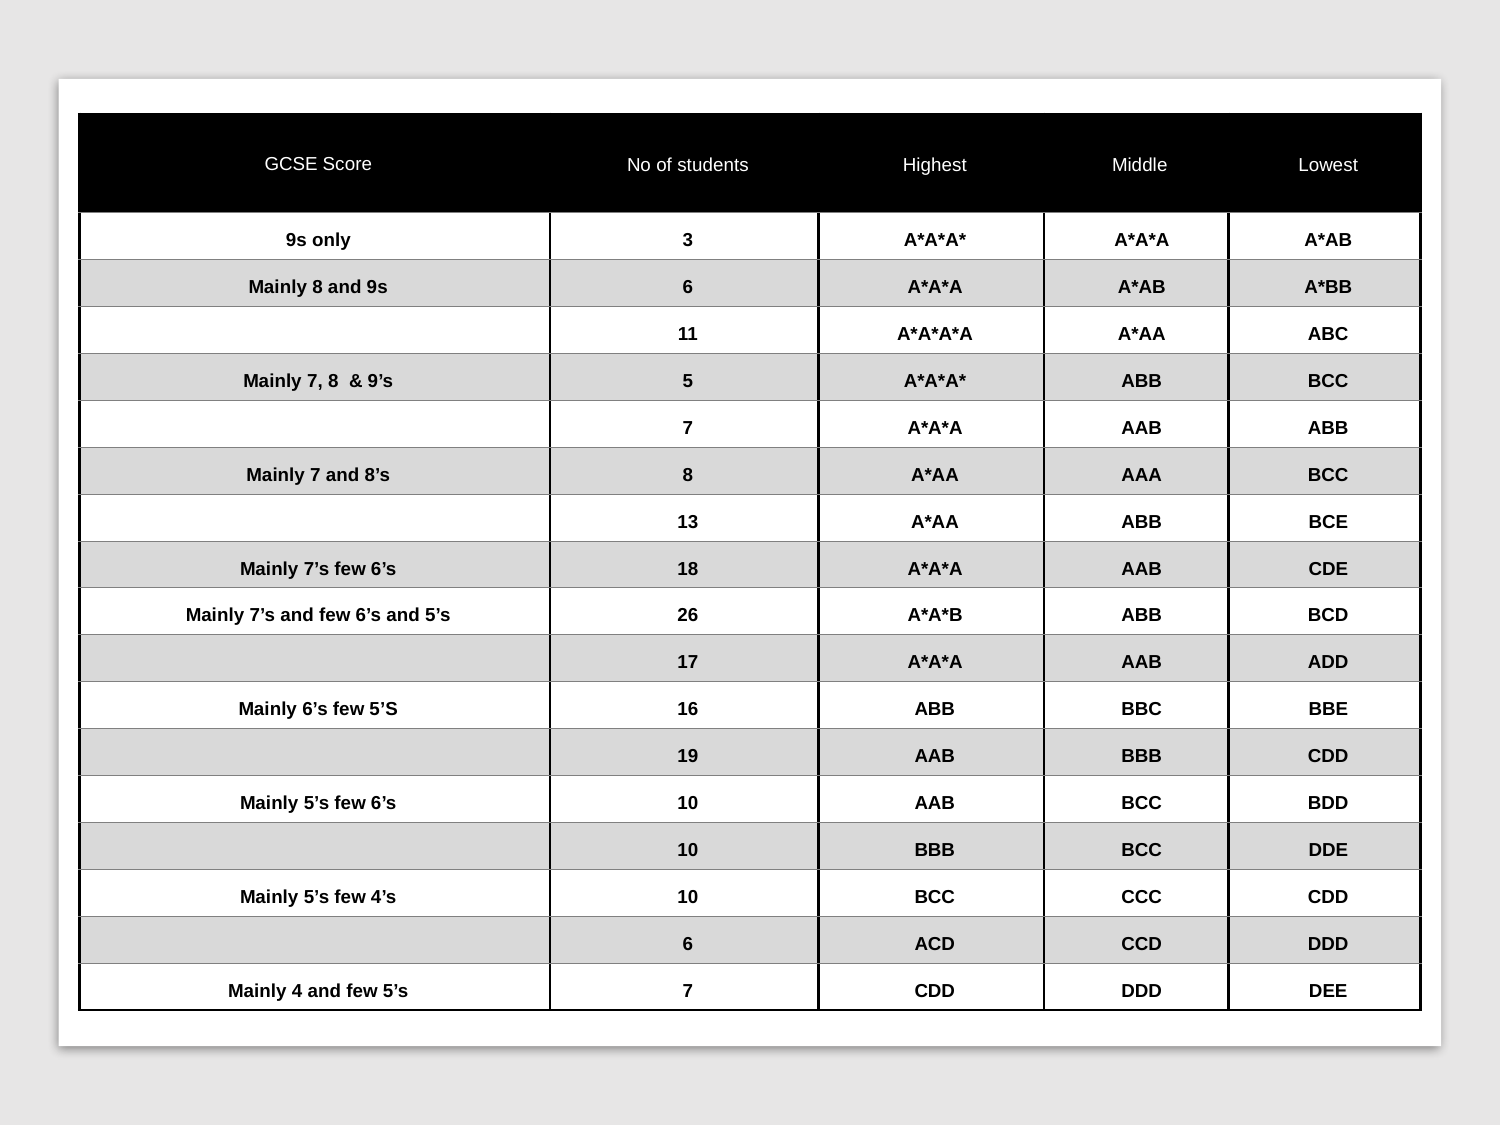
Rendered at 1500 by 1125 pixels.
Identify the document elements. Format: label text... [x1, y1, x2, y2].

table_cell CDE [1230, 542, 1419, 587]
table_cell ABB [1045, 354, 1227, 400]
table_cell 26 [551, 588, 817, 634]
table_header Middle [1045, 115, 1227, 212]
table_cell AAB [1045, 401, 1227, 447]
table_cell A*AA [820, 495, 1043, 541]
table_cell A*A*A* [820, 354, 1043, 400]
table_cell A*AB [1045, 260, 1227, 306]
table_cell [81, 917, 549, 963]
table_cell CDD [1230, 870, 1419, 916]
table_cell CCC [1045, 870, 1227, 916]
table_cell Mainly 8 and 9s [81, 260, 549, 306]
table_cell 7 [551, 964, 817, 1009]
table_cell BBE [1230, 682, 1419, 728]
table_cell BCD [1230, 588, 1419, 634]
table_cell AAB [820, 776, 1043, 822]
table_cell DEE [1230, 964, 1419, 1009]
table_cell Mainly 6’s few 5’S [81, 682, 549, 728]
table_cell CCD [1045, 917, 1227, 963]
table_cell A*AA [820, 448, 1043, 494]
table_cell A*AB [1230, 213, 1419, 259]
table_cell AAB [1045, 635, 1227, 681]
table_cell BCC [820, 870, 1043, 916]
table_cell Mainly 7’s few 6’s [81, 542, 549, 587]
table_cell Mainly 4 and few 5’s [81, 964, 549, 1009]
table_cell AAA [1045, 448, 1227, 494]
table_cell BCE [1230, 495, 1419, 541]
table_cell [81, 401, 549, 447]
table_cell A*A*A [820, 635, 1043, 681]
table_cell AAB [1045, 542, 1227, 587]
table_cell A*A*A*A [820, 307, 1043, 353]
table_cell BCC [1230, 448, 1419, 494]
table_cell 10 [551, 823, 817, 869]
table_cell A*A*A* [820, 213, 1043, 259]
table_cell 9s only [81, 213, 549, 259]
table_cell DDD [1045, 964, 1227, 1009]
table_cell CDD [1230, 729, 1419, 775]
table_cell BCC [1230, 354, 1419, 400]
table_cell BDD [1230, 776, 1419, 822]
table_header GCSE Score [81, 115, 549, 212]
table_cell A*A*A [820, 401, 1043, 447]
table_cell 6 [551, 260, 817, 306]
table_cell ADD [1230, 635, 1419, 681]
table_cell ABB [1045, 495, 1227, 541]
text_box [0, 0, 1500, 1125]
table_cell Mainly 7’s and few 6’s and 5’s [81, 588, 549, 634]
table_cell A*A*A [820, 542, 1043, 587]
table_cell Mainly 7, 8 & 9’s [81, 354, 549, 400]
table_cell 7 [551, 401, 817, 447]
table_cell 8 [551, 448, 817, 494]
table_cell BCC [1045, 776, 1227, 822]
table_cell A*BB [1230, 260, 1419, 306]
table_cell AAB [820, 729, 1043, 775]
table_cell DDD [1230, 917, 1419, 963]
table_cell ABB [1230, 401, 1419, 447]
table_cell 3 [551, 213, 817, 259]
table_header Highest [820, 115, 1043, 212]
table_cell CDD [820, 964, 1043, 1009]
table_cell [81, 635, 549, 681]
table_cell [81, 307, 549, 353]
text_box [58, 78, 1442, 1047]
table_cell 13 [551, 495, 817, 541]
table_cell A*A*A [820, 260, 1043, 306]
table_cell BBB [820, 823, 1043, 869]
table_cell A*A*B [820, 588, 1043, 634]
table_cell A*AA [1045, 307, 1227, 353]
table_cell 5 [551, 354, 817, 400]
table_cell Mainly 5’s few 6’s [81, 776, 549, 822]
table_cell ABB [820, 682, 1043, 728]
table_cell 6 [551, 917, 817, 963]
table_cell BBB [1045, 729, 1227, 775]
table_cell ABB [1045, 588, 1227, 634]
table_cell DDE [1230, 823, 1419, 869]
table_cell ACD [820, 917, 1043, 963]
table_cell ABC [1230, 307, 1419, 353]
table_header No of students [551, 115, 817, 212]
table_cell 10 [551, 776, 817, 822]
table_cell 19 [551, 729, 817, 775]
table_cell BCC [1045, 823, 1227, 869]
table_cell 11 [551, 307, 817, 353]
table_cell Mainly 5’s few 4’s [81, 870, 549, 916]
table_cell 17 [551, 635, 817, 681]
table_cell 16 [551, 682, 817, 728]
table_cell [81, 823, 549, 869]
table_header Lowest [1230, 115, 1419, 212]
table_cell Mainly 7 and 8’s [81, 448, 549, 494]
table_cell 18 [551, 542, 817, 587]
table_cell 10 [551, 870, 817, 916]
table_cell BBC [1045, 682, 1227, 728]
table_cell A*A*A [1045, 213, 1227, 259]
table_cell [81, 495, 549, 541]
table_cell [81, 729, 549, 775]
